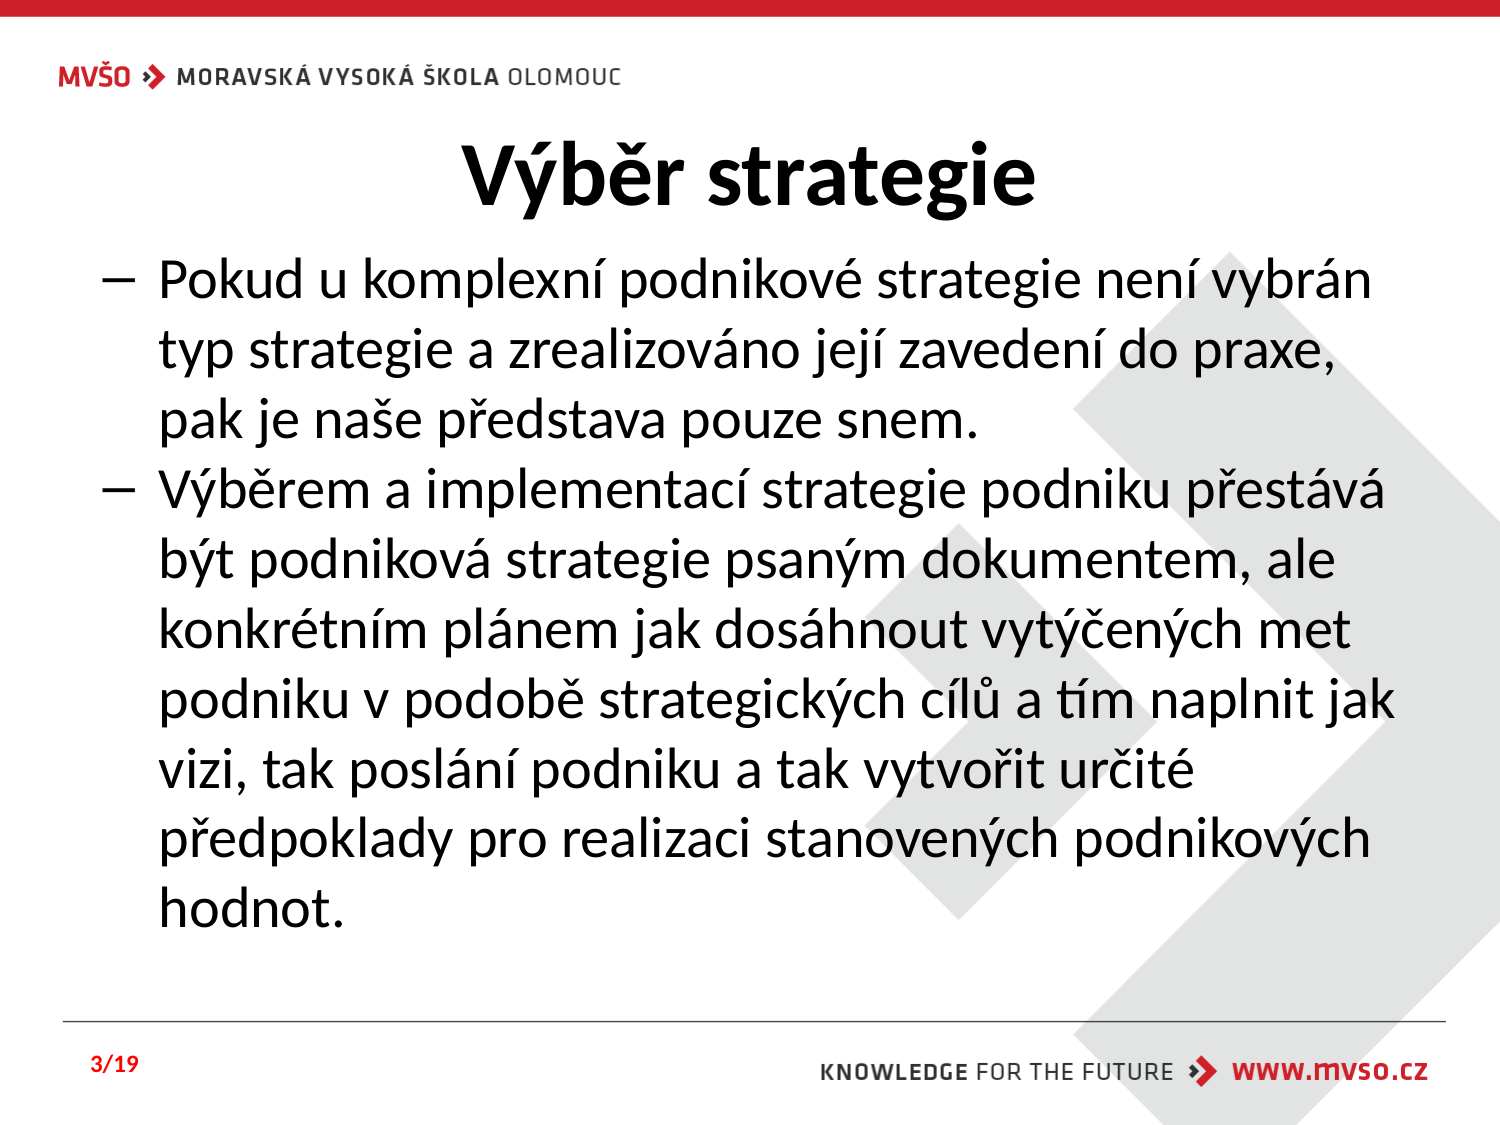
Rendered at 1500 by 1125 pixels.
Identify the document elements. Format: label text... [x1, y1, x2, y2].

picture [0, 0, 1500, 1125]
text_box 3/19 [74, 1040, 213, 1085]
list Pokud u komplexní podnikové strategie není vybrán typ strategie a zrealizováno její zavedení do praxe, pak je naše představa pouze snem. Výběrem a implementací strategie podniku přestává být podniková strategie psaným dokumentem, ale konkrétním plánem jak dosáhnout vytýčených met podniku v podobě strategických cílů a tím naplnit jak vizi, tak poslání podniku a tak vytvořit určité předpoklady pro realizaci stanovených podnikových hodnot. [75, 233, 1425, 1005]
title Výběr strategie [75, 75, 1425, 233]
